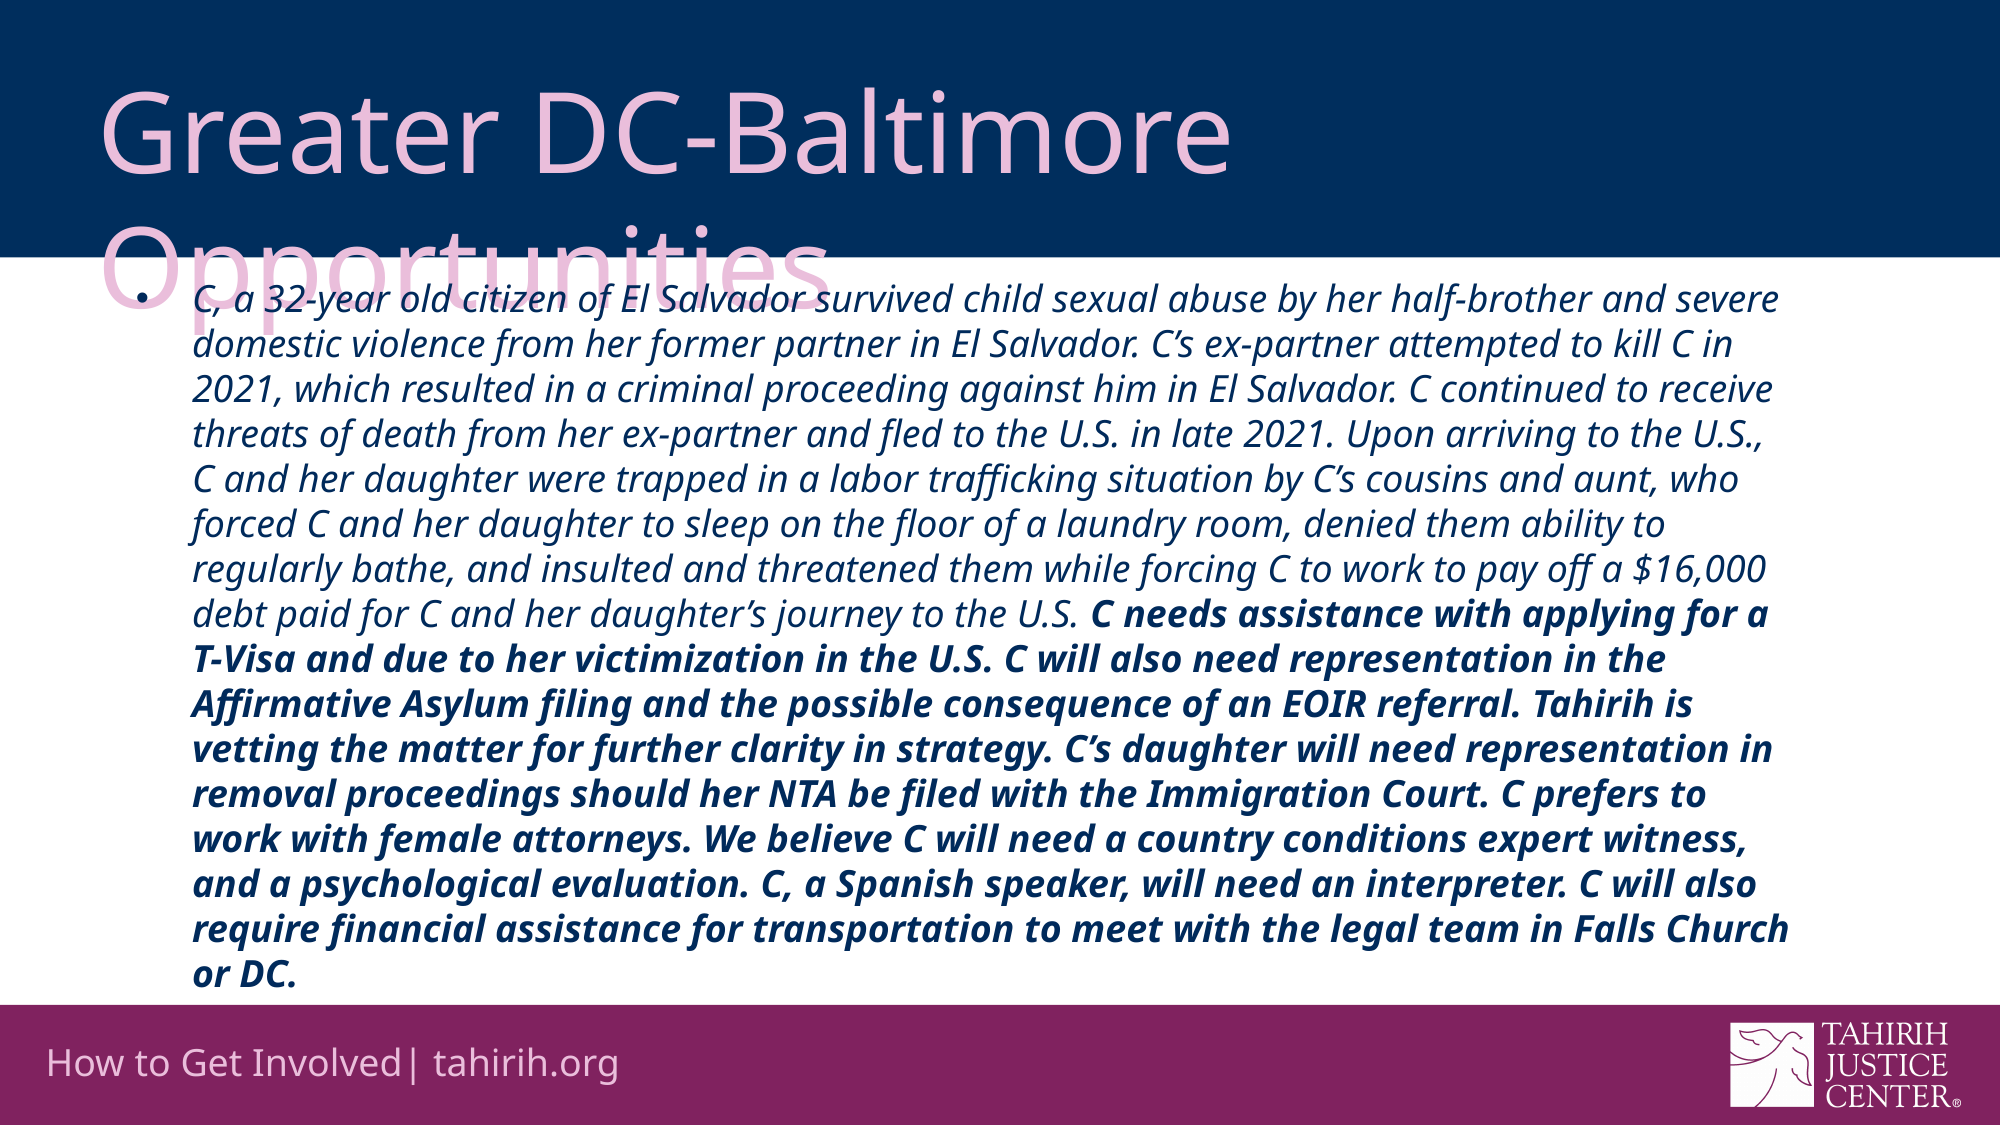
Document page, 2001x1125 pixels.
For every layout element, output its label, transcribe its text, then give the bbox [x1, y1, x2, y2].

text_box How to Get Involved| tahirih.org [30, 1031, 636, 1091]
picture [1730, 1022, 1961, 1108]
text_box Greater DC-Baltimore Opportunities [82, 53, 1920, 339]
text_box [0, 0, 2000, 258]
text_box C, a 32-year old citizen of El Salvador survived child sexual abuse by her half-brother and severe domestic violence from her former partner in El Salvador. C’s ex-partner attempted to kill C in 2021, which resulted in a criminal proceeding against him in El Salvador. C continued to receive threats of death from her ex-partner and fled to the U.S. in late 2021. Upon arriving to the U.S., C and her daughter were trapped in a labor trafficking situation by C’s cousins and aunt, who forced C and her daughter to sleep on the floor of a laundry room, denied them ability to regularly bathe, and insulted and threatened them while forcing C to work to pay off a $16,000 debt paid for C and her daughter’s journey to the U.S. C needs assistance with applying for a T-Visa and due to her victimization in the U.S. C will also need representation in the Affirmative Asylum filing and the possible consequence of an EOIR referral. Tahirih is vetting the matter for further clarity in strategy. C’s daughter will need representation in removal proceedings should her NTA be filed with the Immigration Court. C prefers to work with female attorneys. We believe C will need a country conditions expert witness, and a psychological evaluation. C, a Spanish speaker, will need an interpreter. C will also require financial assistance for transportation to meet with the legal team in Falls Church or DC. [120, 267, 1813, 1003]
text_box [0, 1004, 2000, 1125]
